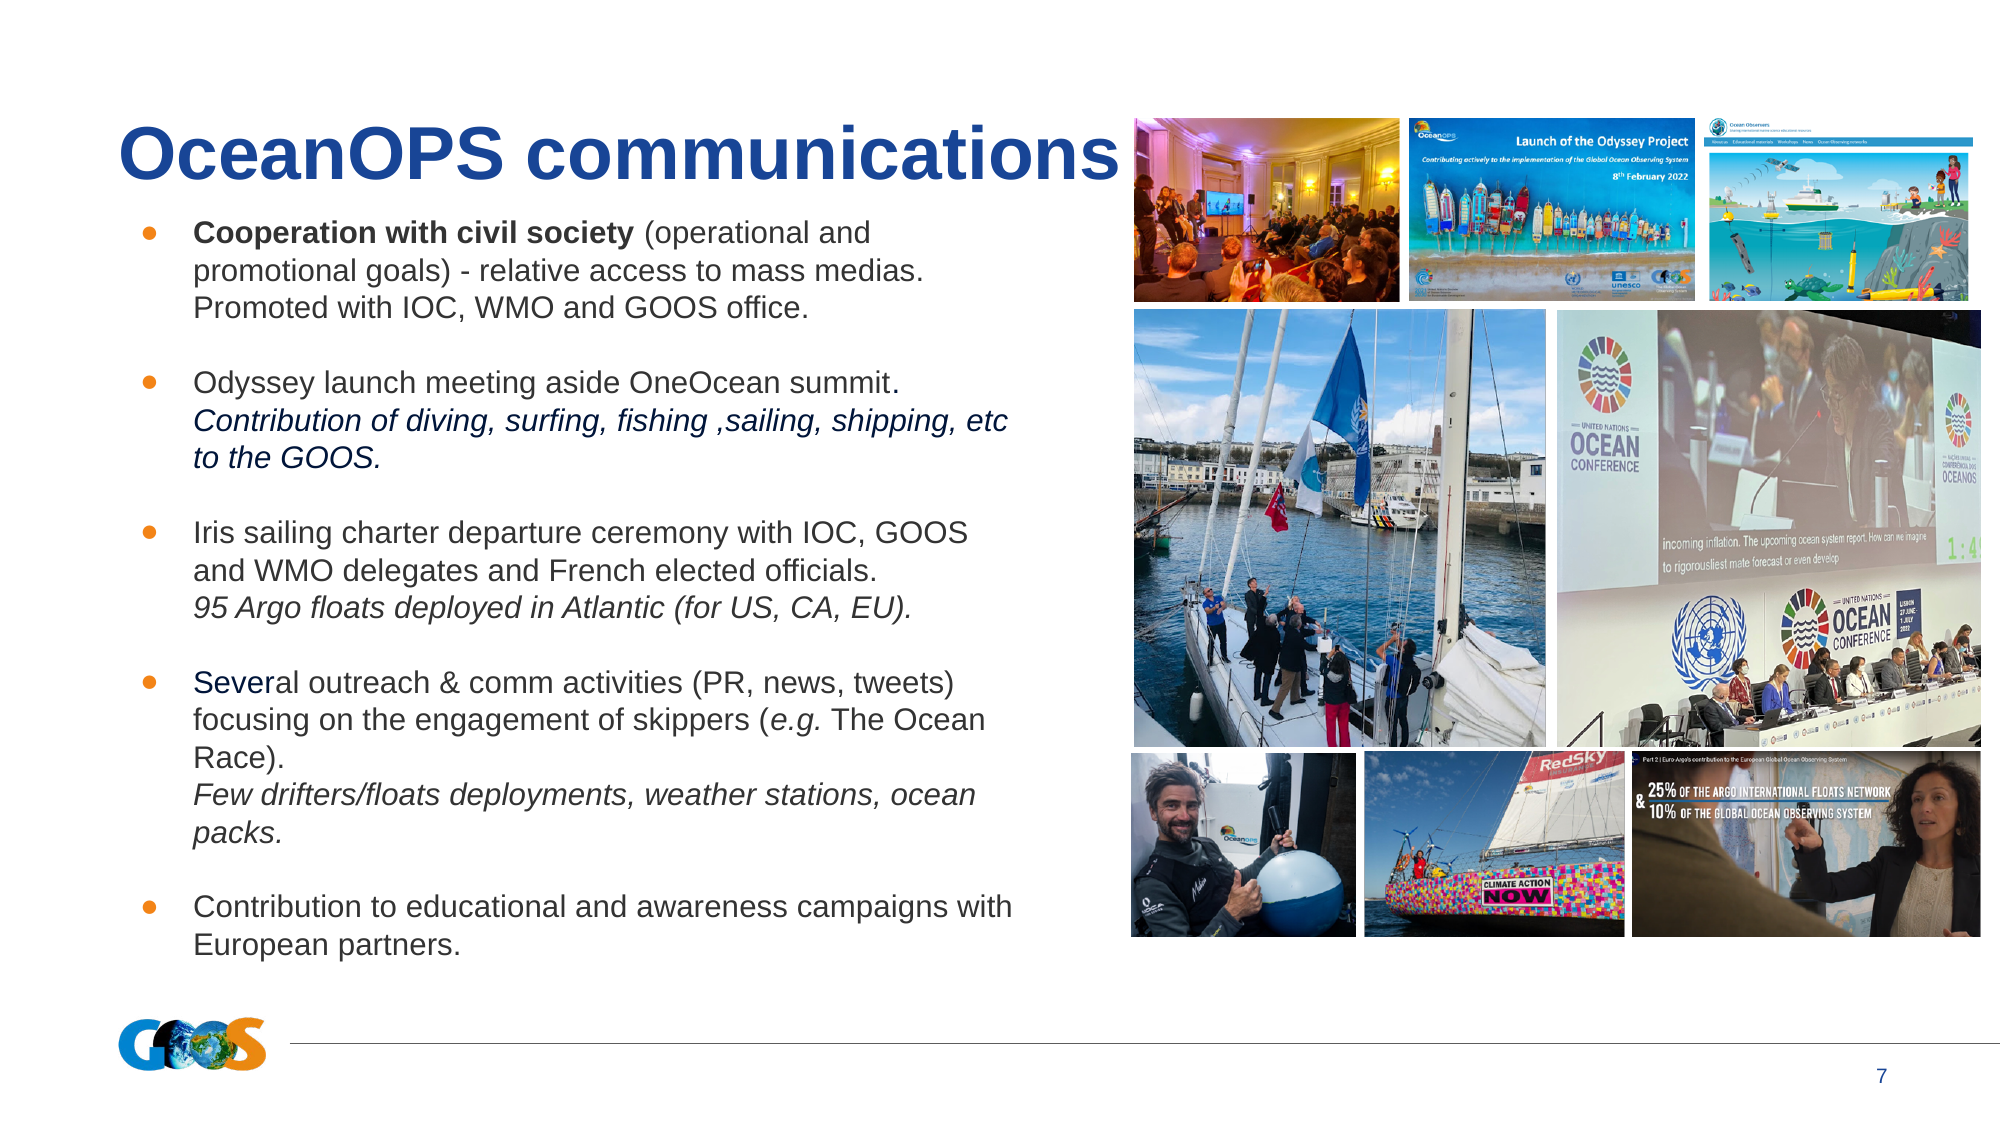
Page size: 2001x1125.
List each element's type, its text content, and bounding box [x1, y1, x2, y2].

title OceanOPS communications [118, 118, 1128, 213]
slide_number ‹#› [1845, 1065, 1888, 1097]
picture [1131, 118, 1981, 938]
list Cooperation with civil society (operational and promotional goals) - relative access to mass medias. Promoted with IOC, WMO and GOOS office. Odyssey launch meeting aside OneOcean summit. Contribution of diving, surfing, fishing ,sailing, shipping, etc to the GOOS. Iris sailing charter departure ceremony with IOC, GOOS and WMO delegates and French elected officials. 95 Argo floats deployed in Atlantic (for US, CA, EU). Several outreach & comm activities (PR, news, tweets) focusing on the engagement of skippers (e.g. The Ocean Race). Few drifters/floats deployments, weather stations, ocean packs. Contribution to educational and awareness campaigns with European partners. [118, 213, 1024, 970]
picture [118, 1016, 266, 1071]
